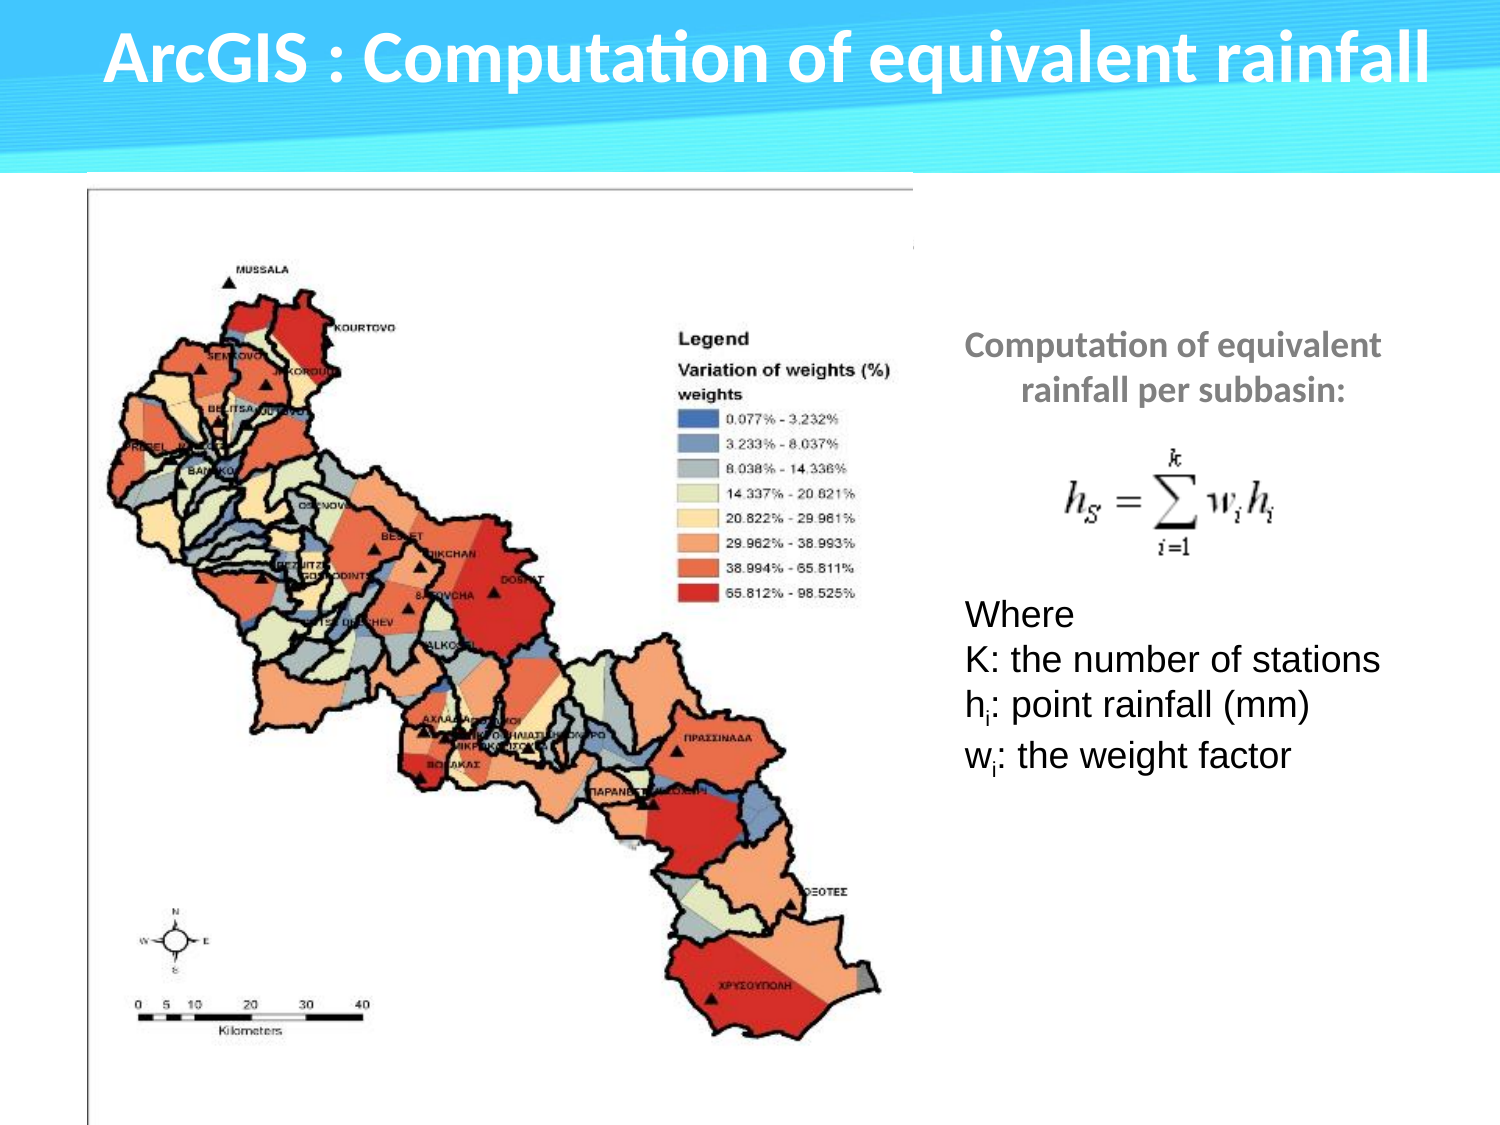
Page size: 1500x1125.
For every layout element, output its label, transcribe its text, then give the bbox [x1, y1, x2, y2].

picture [1037, 437, 1304, 588]
text_box Computation of equivalent rainfall per subbasin: Where K: the number of stations hi: point rainfall (mm) wi: the weight factor [950, 312, 1500, 790]
picture [0, 0, 1500, 1125]
